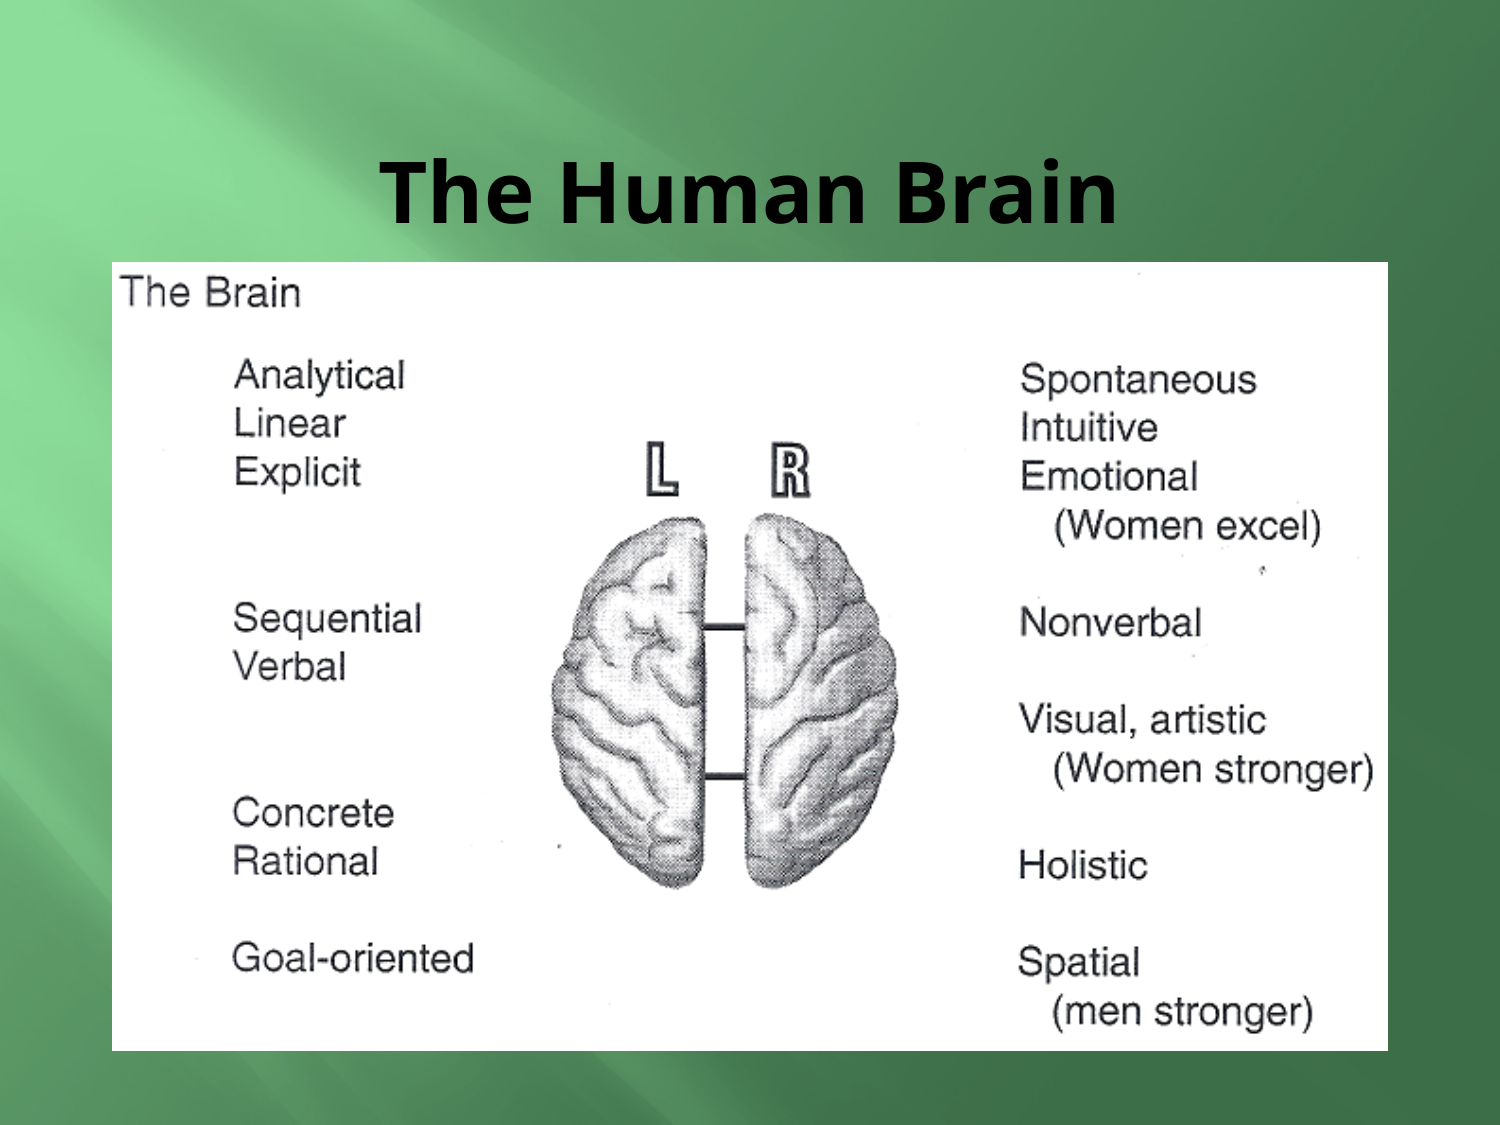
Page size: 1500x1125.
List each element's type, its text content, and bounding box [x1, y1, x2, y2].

title The Human Brain [75, 115, 1425, 263]
picture [112, 262, 1388, 1051]
